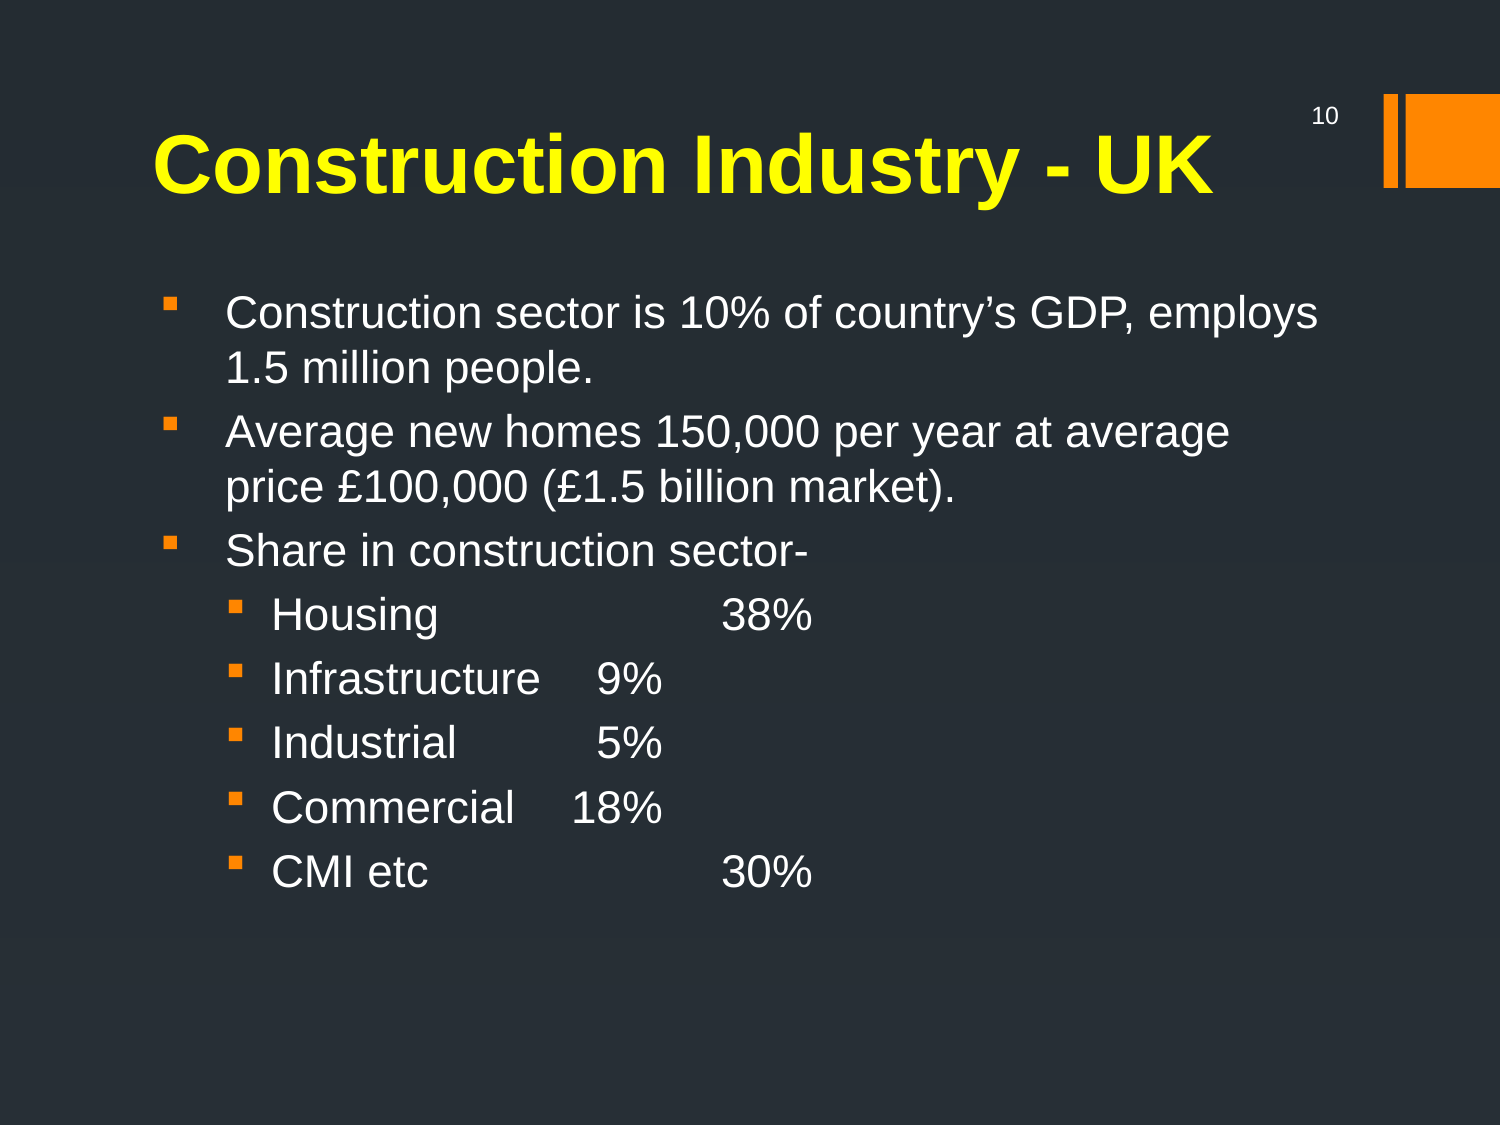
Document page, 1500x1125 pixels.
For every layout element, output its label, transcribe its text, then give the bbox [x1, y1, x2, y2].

slide_number 10 [1199, 90, 1355, 140]
list Construction sector is 10% of country’s GDP, employs 1.5 million people. Average new homes 150,000 per year at average price £100,000 (£1.5 billion market). Share in construction sector- Housing 38% Infrastructure 9% Industrial 5% Commercial 18% CMI etc 30% [137, 275, 1338, 988]
title Construction Industry - UK [137, 99, 1338, 218]
